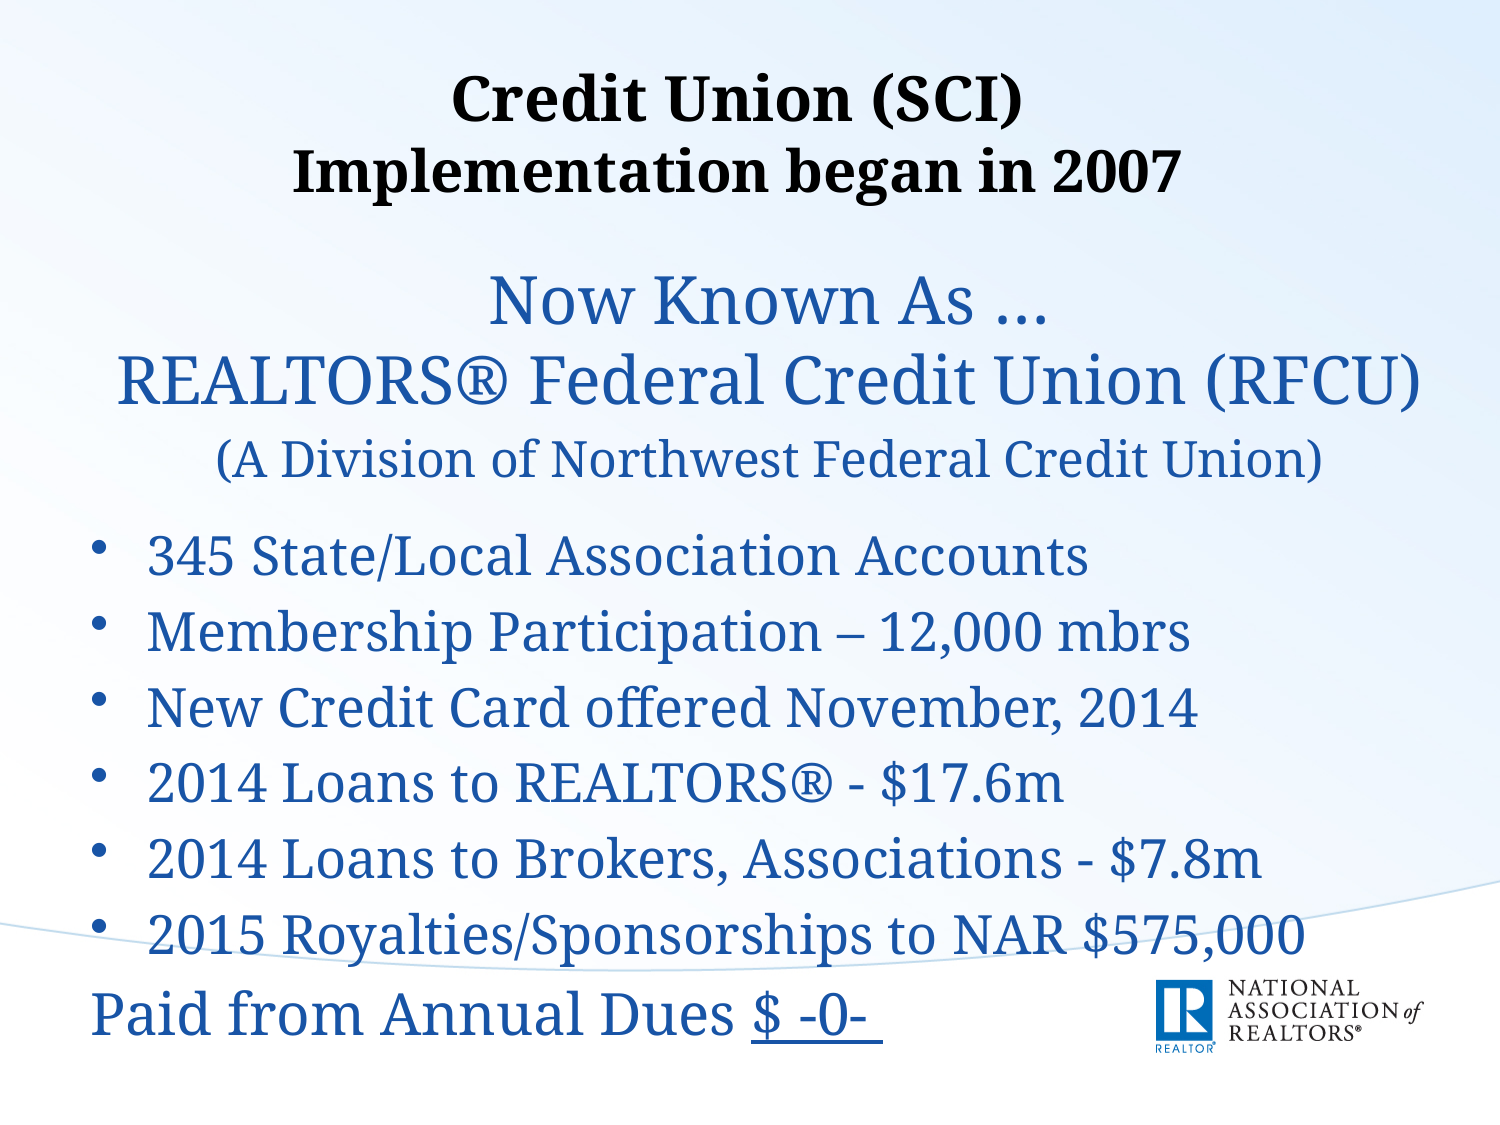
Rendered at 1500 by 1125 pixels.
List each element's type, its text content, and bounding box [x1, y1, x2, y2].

title Credit Union (SCI) Implementation began in 2007 [99, 37, 1376, 226]
list Now Known As … REALTORS® Federal Credit Union (RFCU) (A Division of Northwest Federal Credit Union) 345 State/Local Association Accounts Membership Participation – 12,000 mbrs New Credit Card offered November, 2014 2014 Loans to REALTORS® - $17.6m 2014 Loans to Brokers, Associations - $7.8m 2015 Royalties/Sponsorships to NAR $575,000 Paid from Annual Dues $ -0- [74, 249, 1465, 1051]
picture [0, 0, 1500, 1125]
